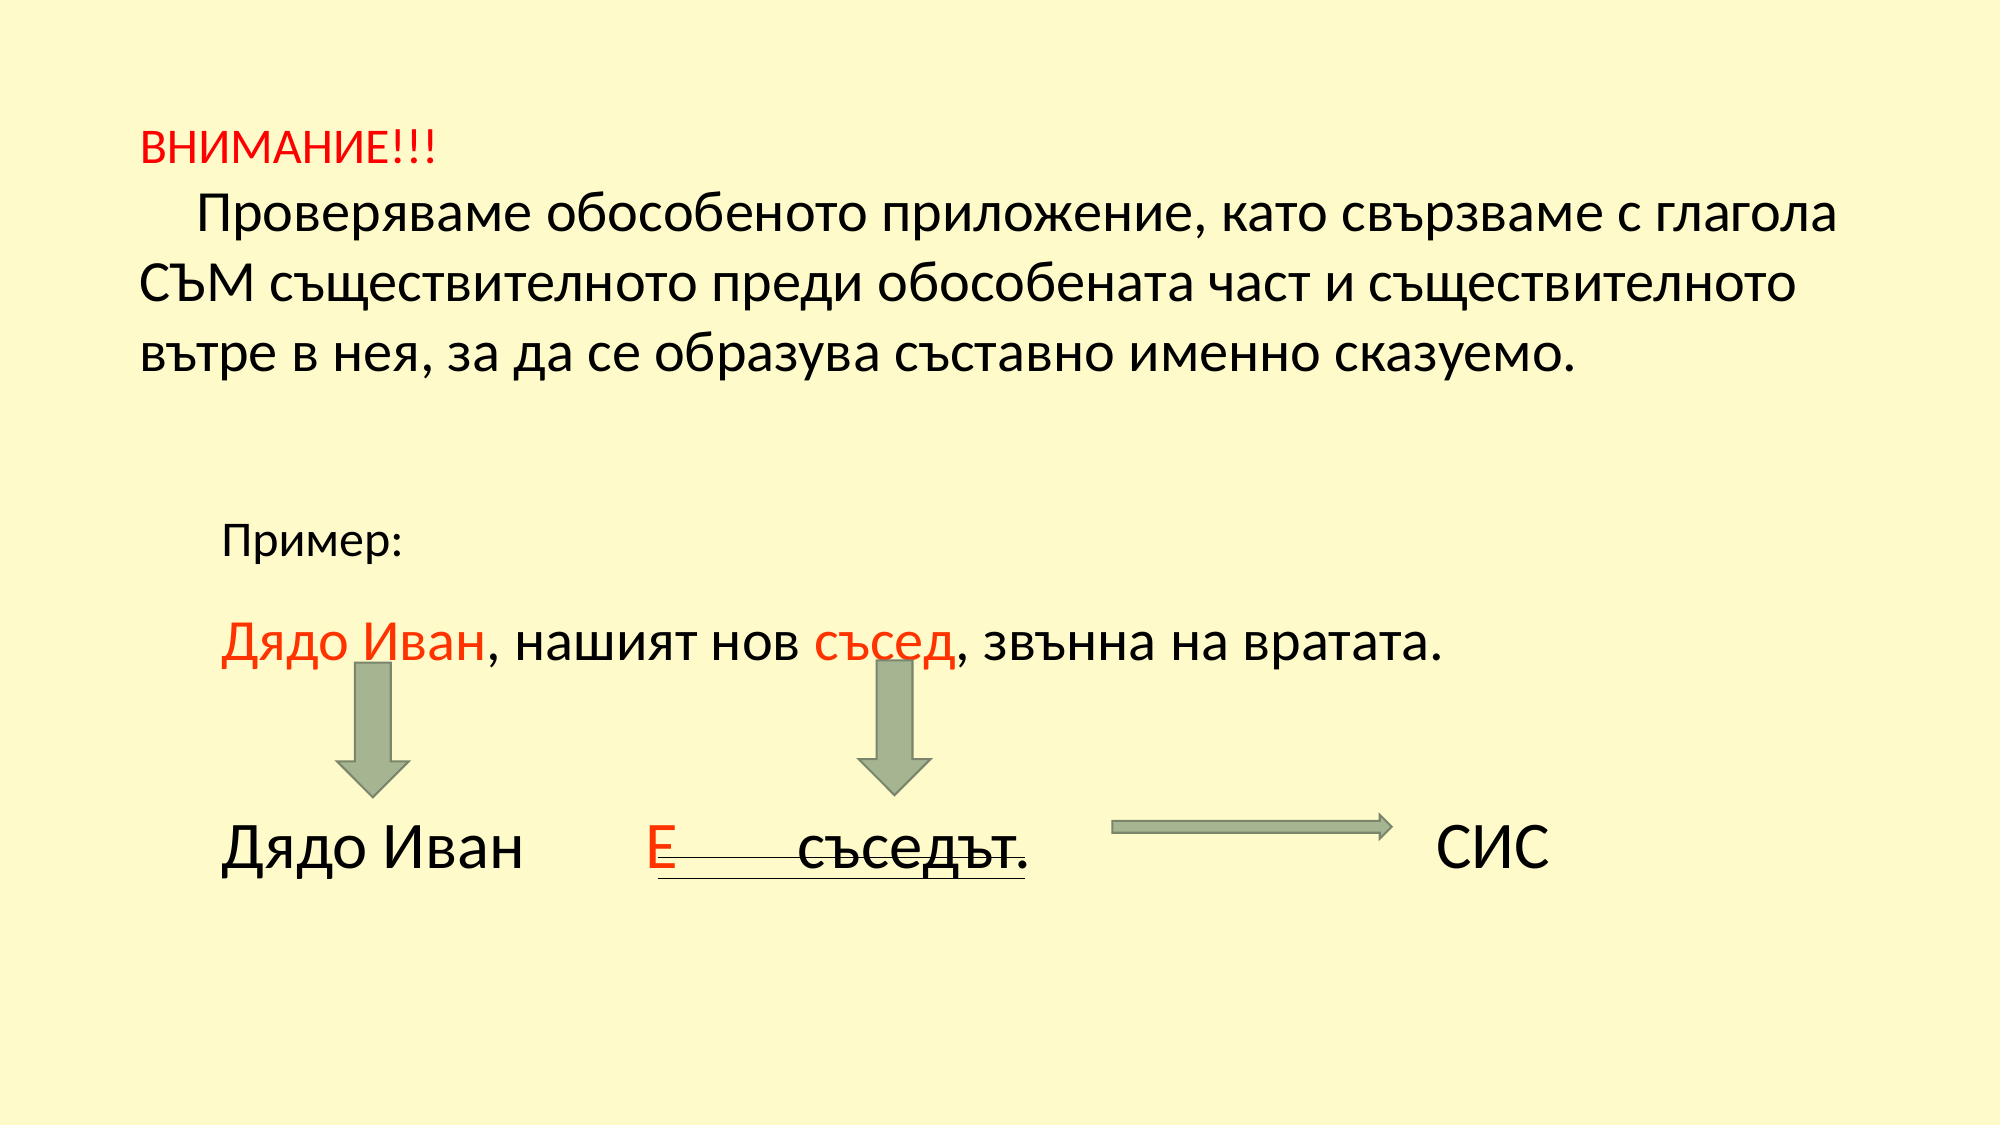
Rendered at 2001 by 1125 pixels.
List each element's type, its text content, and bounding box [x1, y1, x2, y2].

text_box [1111, 812, 1394, 842]
text_box [856, 659, 933, 797]
text_box ВНИМАНИЕ!!! Проверяваме обособеното приложение, като свързваме с глагола СЪМ съществителното преди обособената част и съществителното вътре в нея, за да се образува съставно именно сказуемо. [125, 105, 1875, 391]
text_box [334, 661, 412, 799]
text_box Пример: Дядо Иван, нашият нов съсед, звънна на вратата. Дядо Иван Е съседът. СИС [206, 469, 1957, 889]
